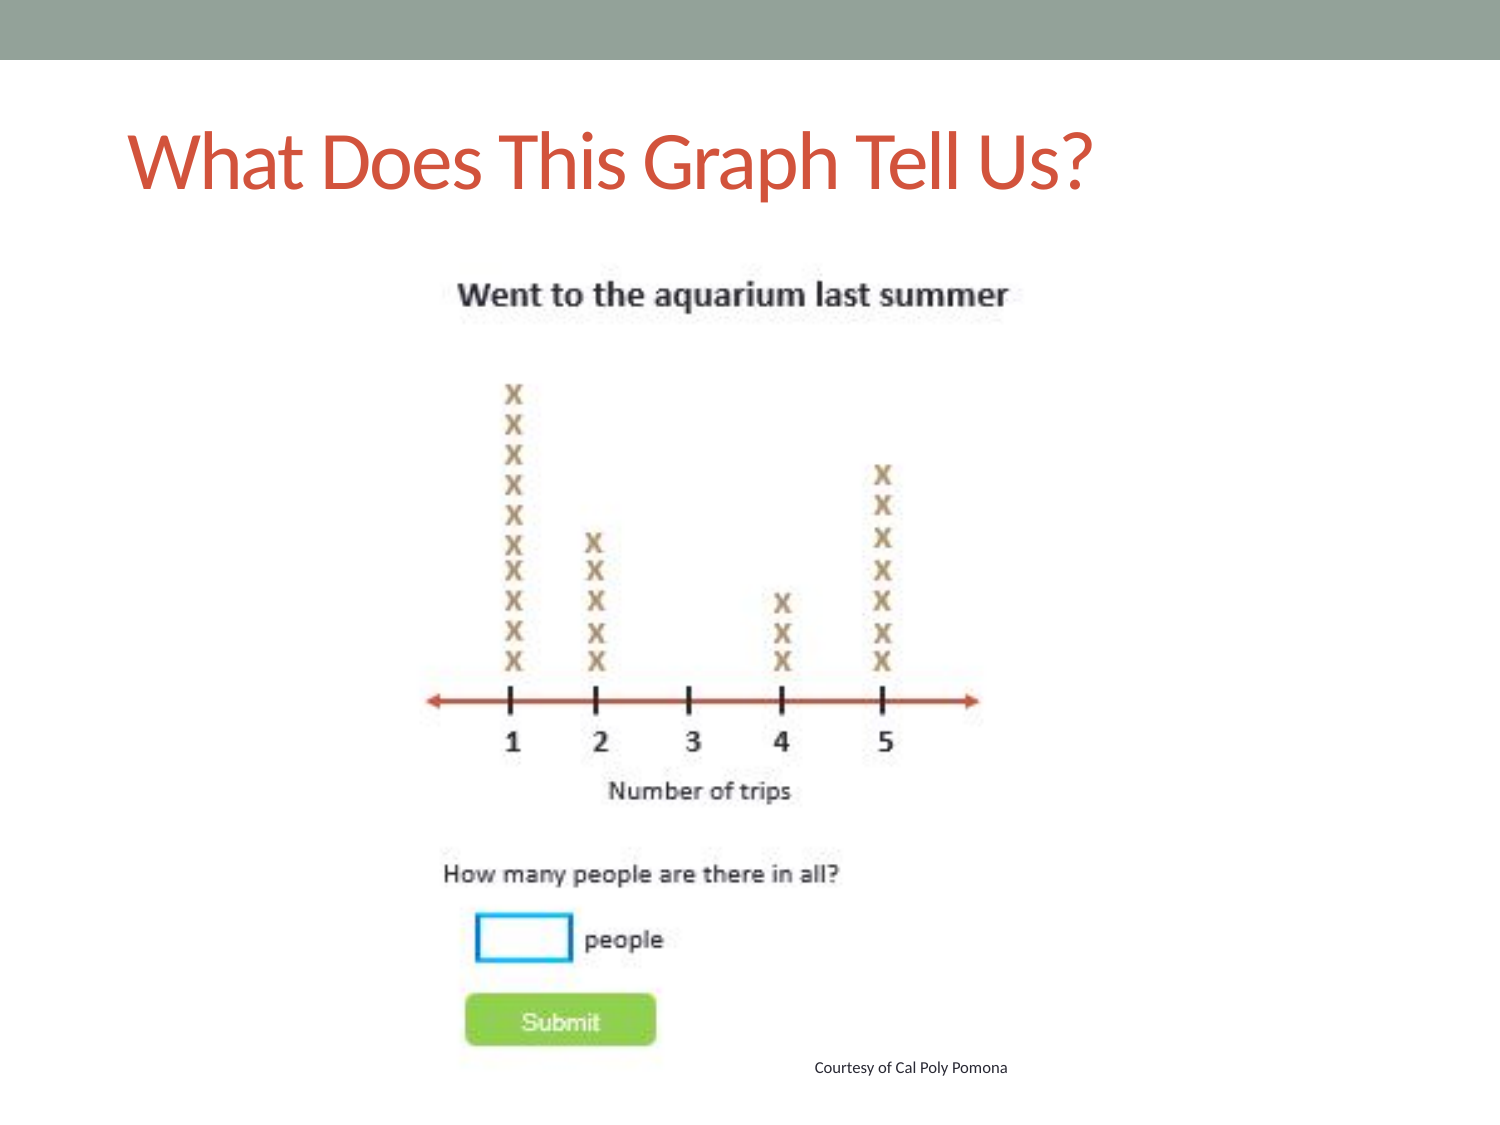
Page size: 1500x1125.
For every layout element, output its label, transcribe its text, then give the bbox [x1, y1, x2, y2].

picture [299, 224, 1201, 1102]
title What Does This Graph Tell Us? [112, 75, 1425, 238]
